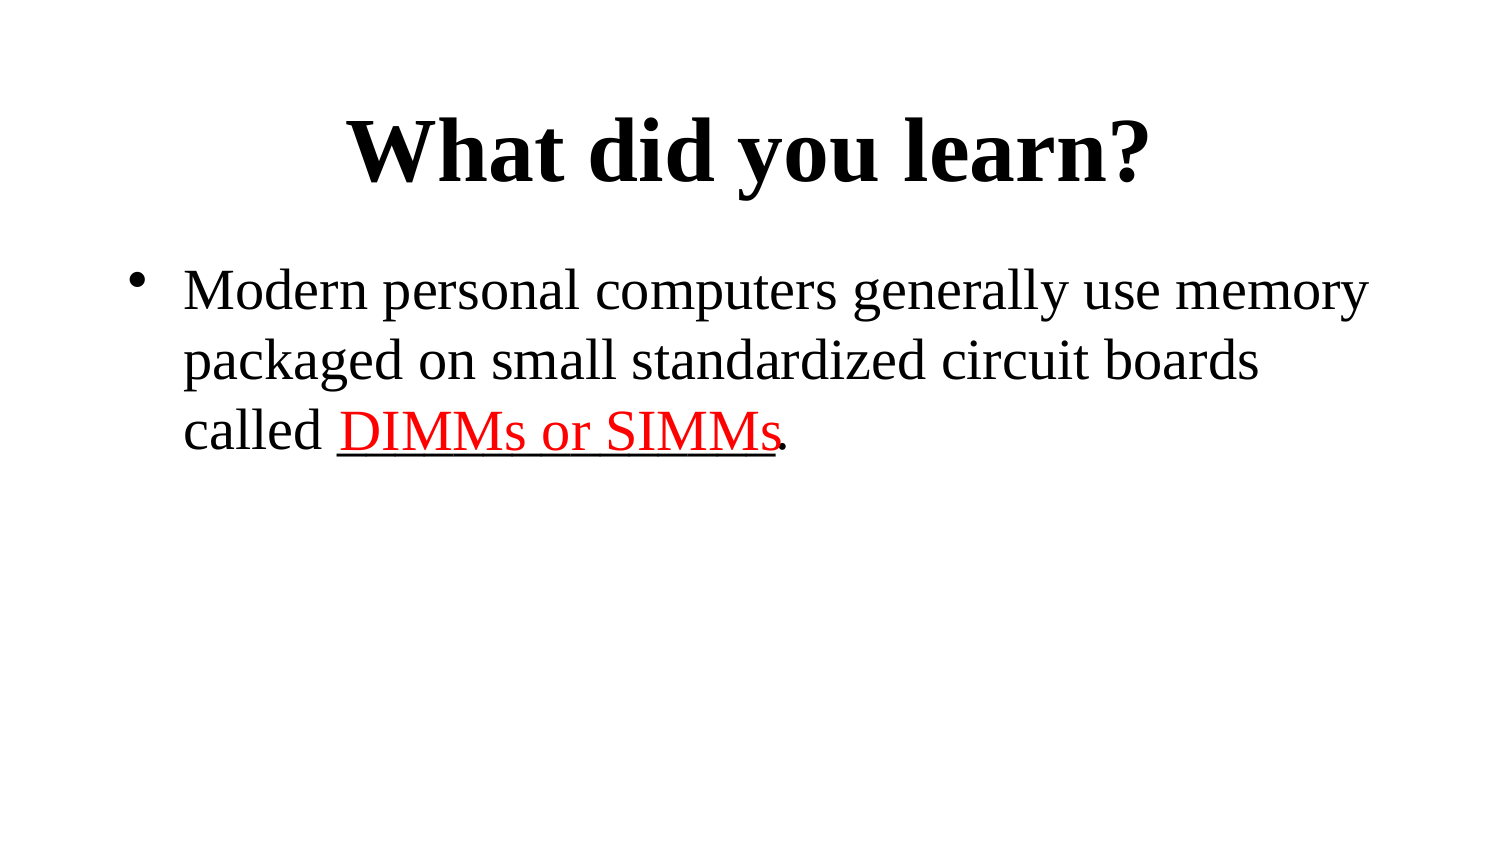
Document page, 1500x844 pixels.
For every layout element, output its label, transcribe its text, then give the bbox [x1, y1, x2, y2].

text_box DIMMs or SIMMs [324, 384, 813, 470]
title What did you learn? [112, 74, 1388, 216]
list Modern personal computers generally use memory packaged on small standardized circuit boards called _______________. [112, 243, 1388, 751]
